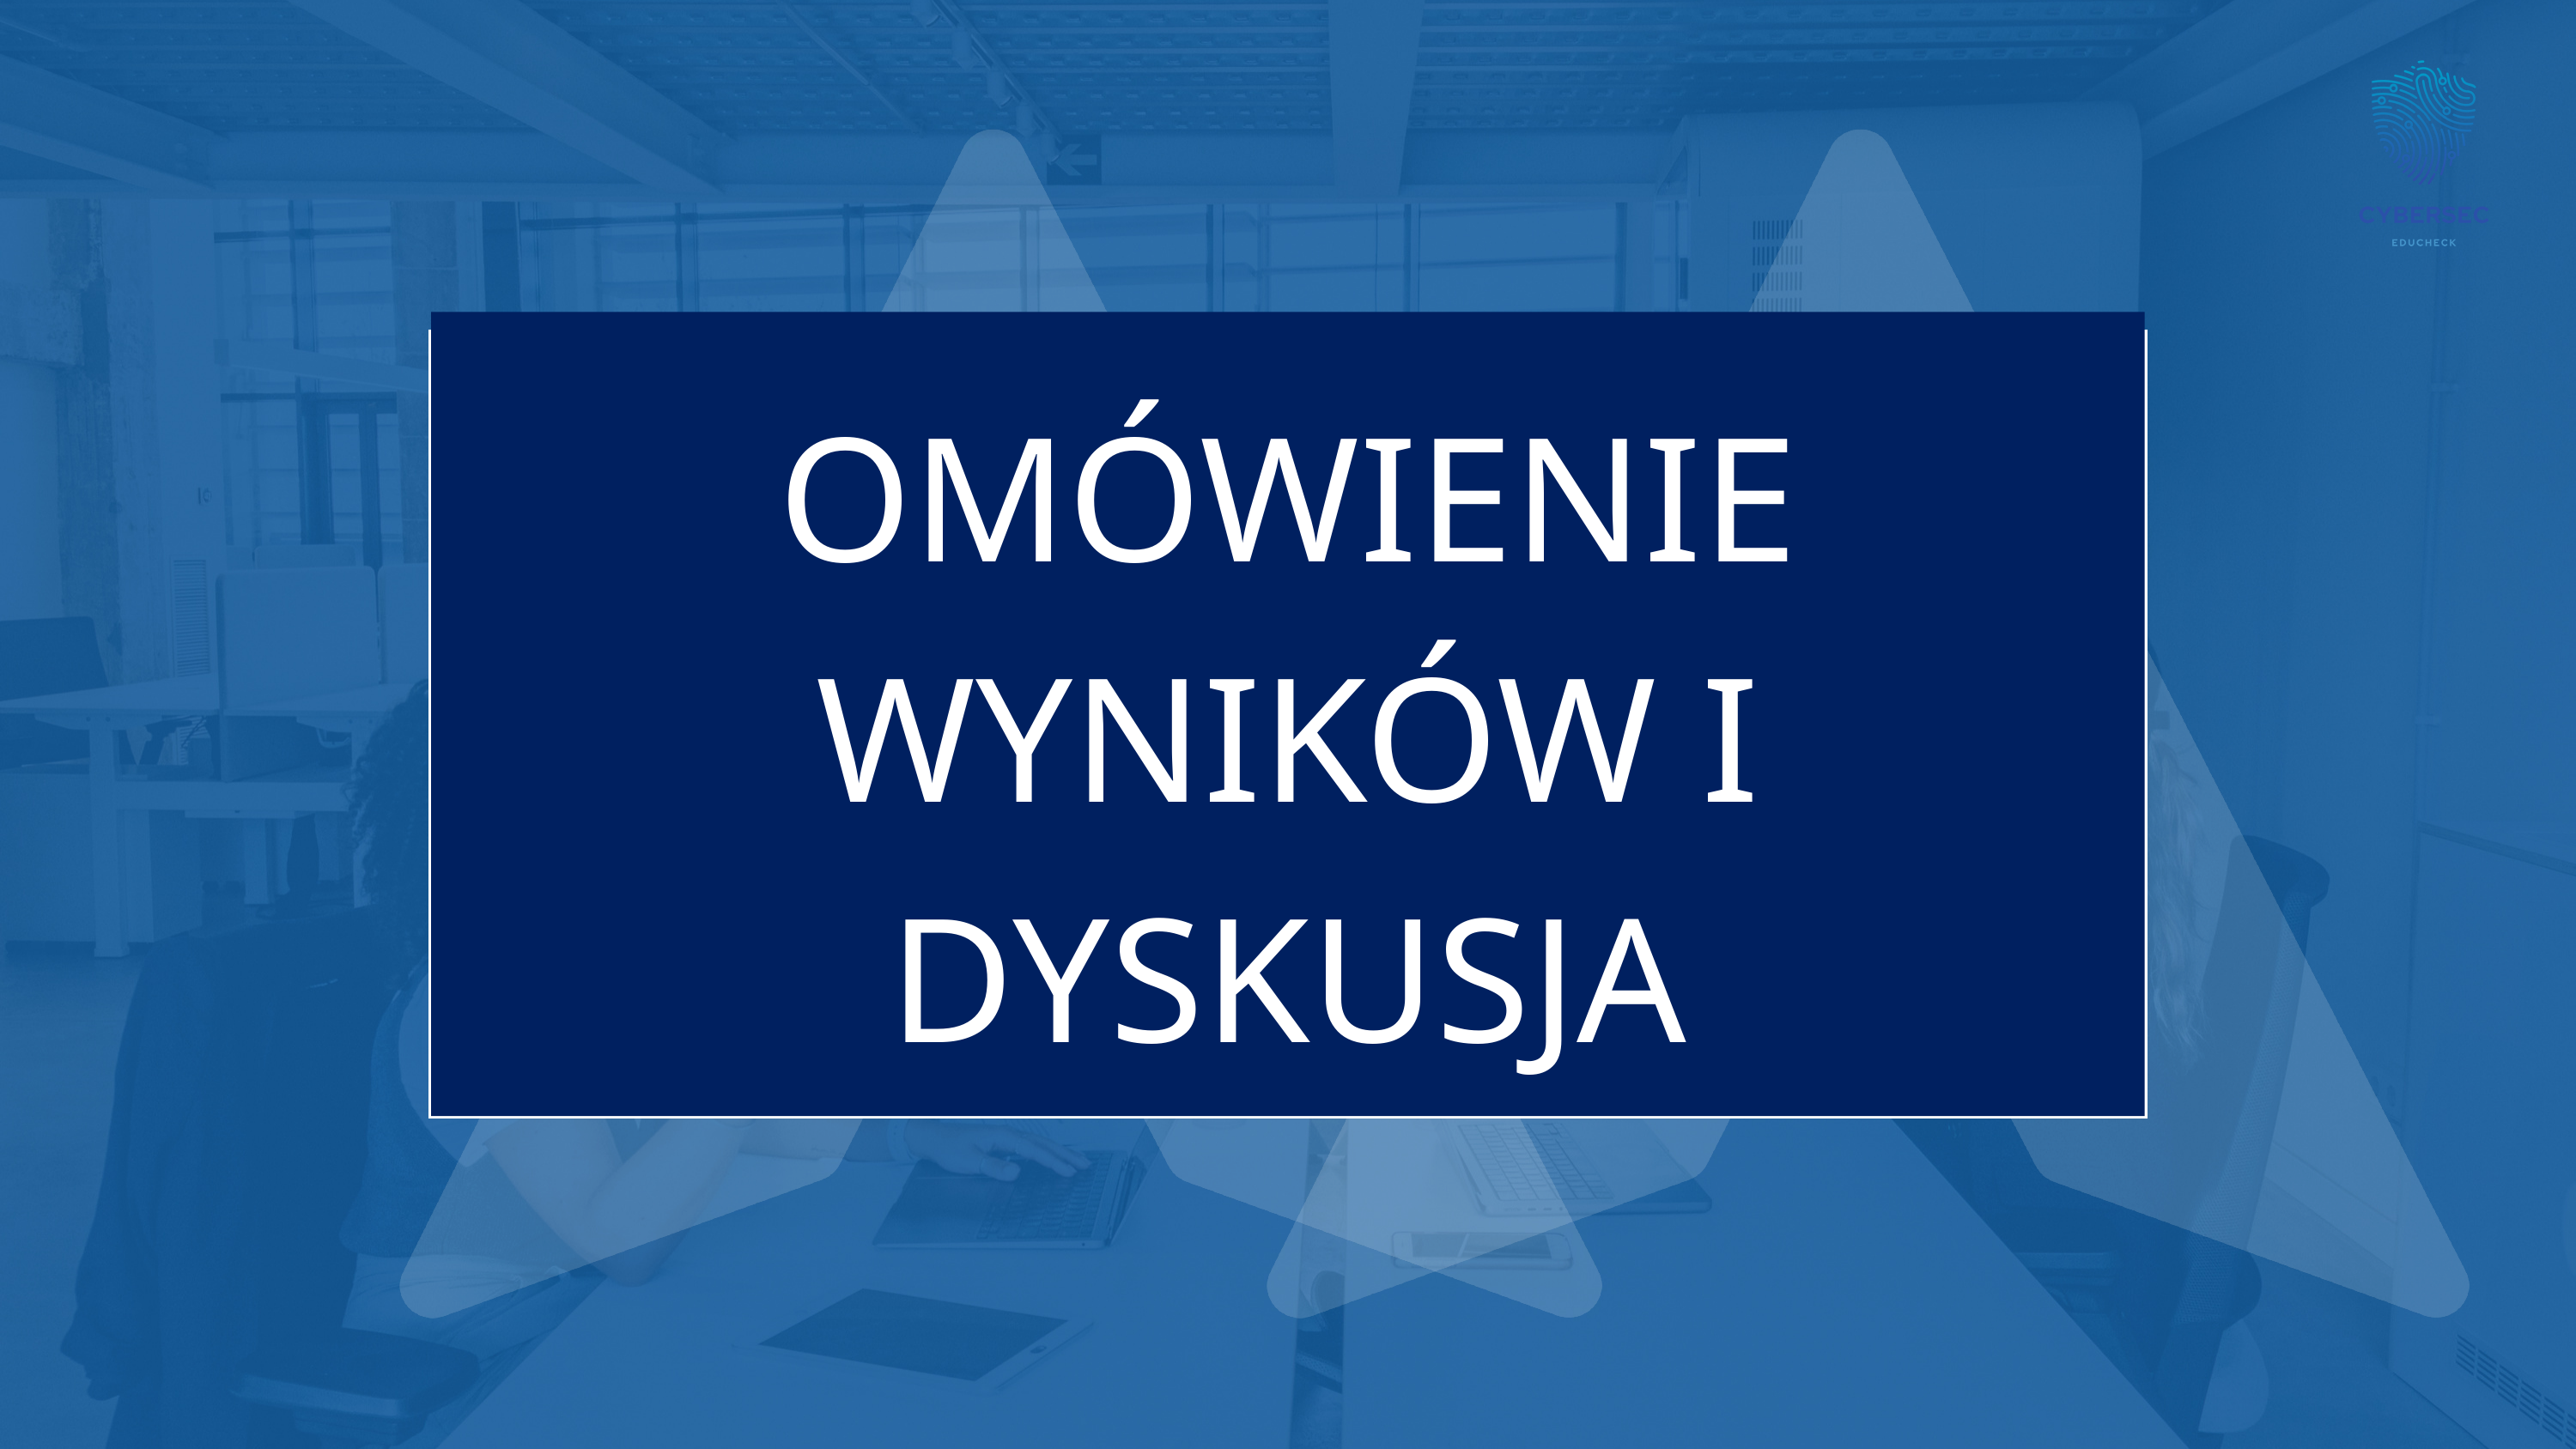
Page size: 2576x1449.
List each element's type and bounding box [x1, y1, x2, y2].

text_box [2261, 0, 2576, 321]
text_box [0, 0, 2576, 1449]
text_box [1612, 123, 2479, 1326]
text_box [430, 331, 2145, 1117]
text_box [390, 123, 1612, 1326]
